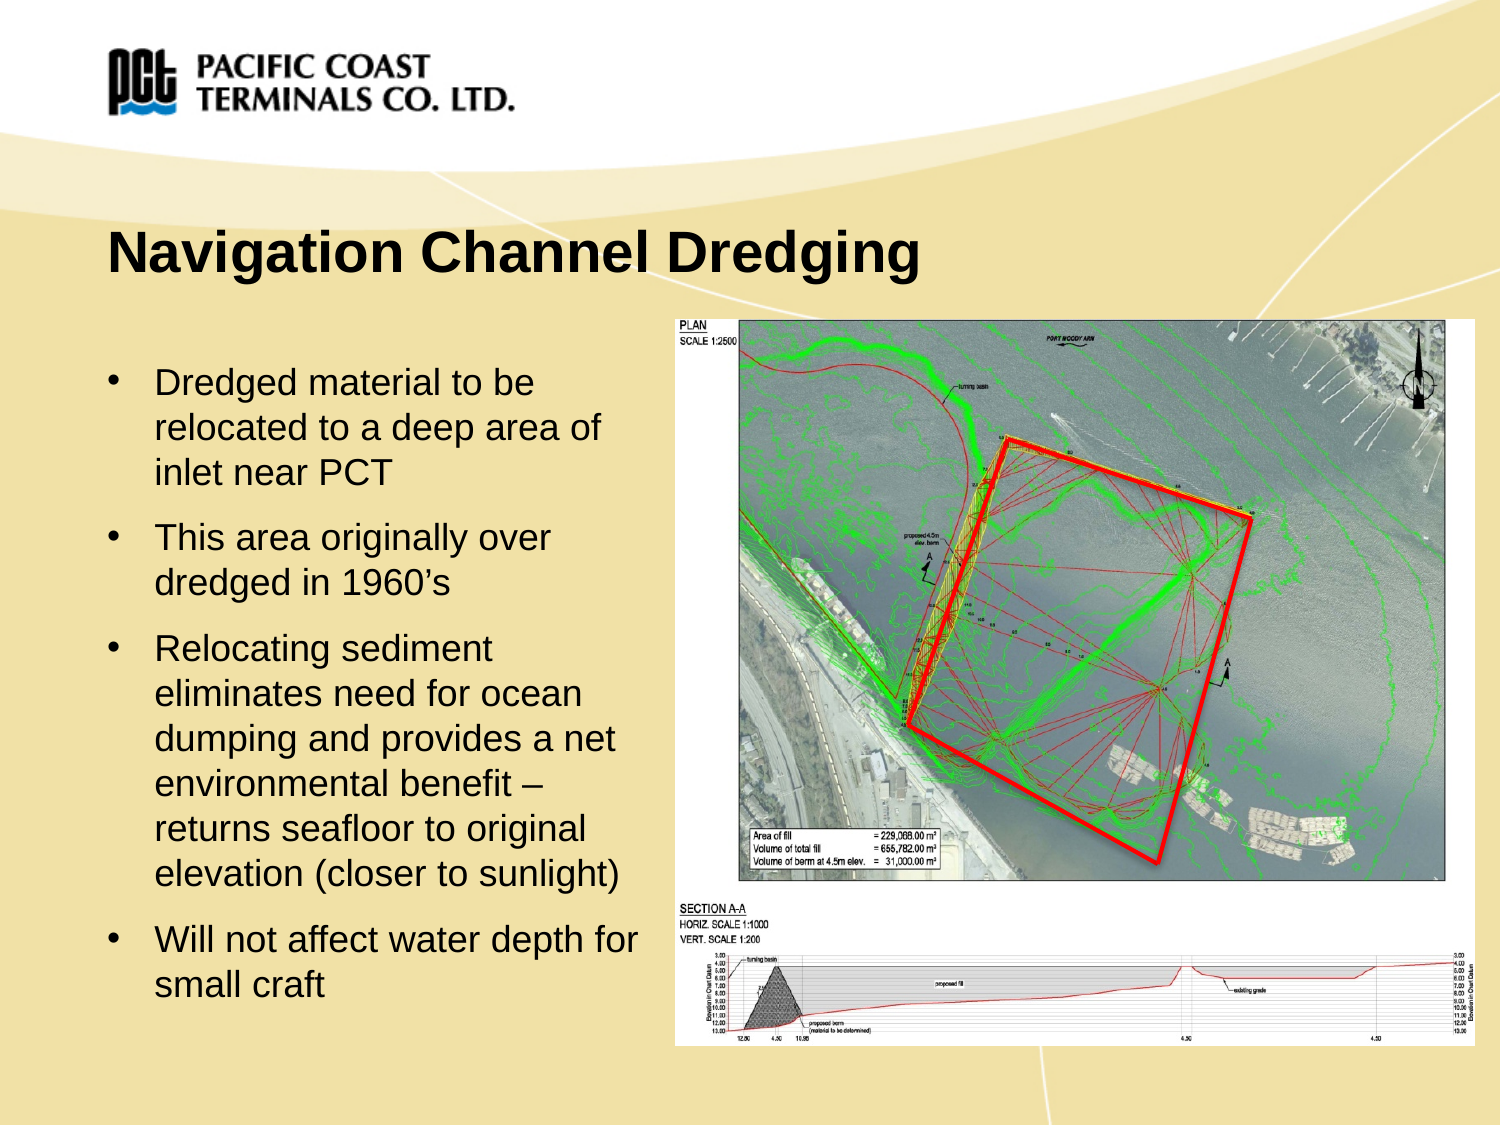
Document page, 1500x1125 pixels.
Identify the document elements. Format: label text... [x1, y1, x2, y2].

title Navigation Channel Dredging [91, 206, 1443, 320]
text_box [1007, 438, 1252, 519]
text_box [907, 438, 1008, 724]
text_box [1157, 526, 1252, 865]
list Dredged material to be relocated to a deep area of inlet near PCT This area originally over dredged in 1960’s Relocating sediment eliminates need for ocean dumping and provides a net environmental benefit – returns seafloor to original elevation (closer to sunlight) Will not affect water depth for small craft [91, 349, 669, 1018]
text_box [907, 724, 1152, 865]
picture [0, 0, 1500, 1125]
